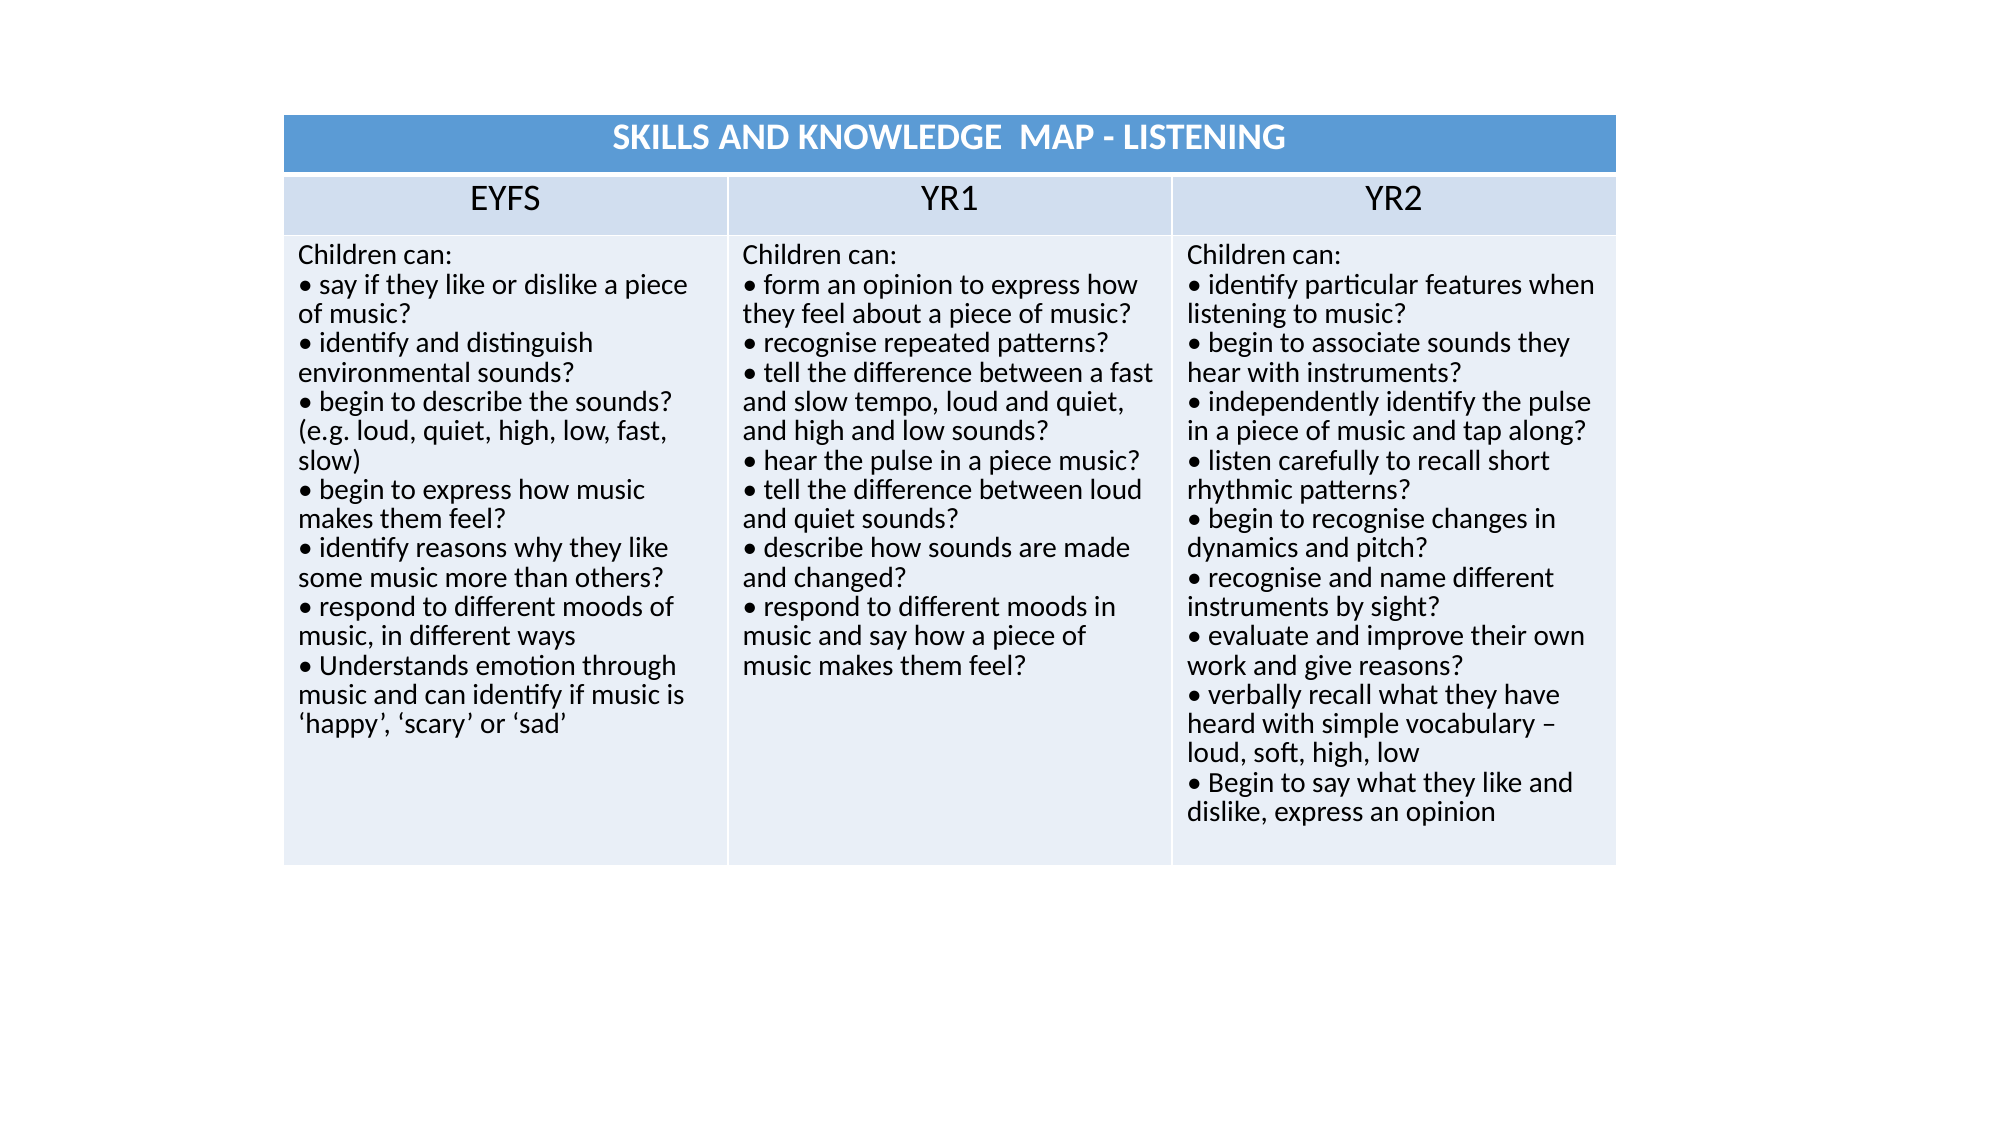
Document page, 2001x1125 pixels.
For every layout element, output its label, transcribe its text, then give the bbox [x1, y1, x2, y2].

table_cell Children can: • say if they like or dislike a piece of music? • identify and distinguish environmental sounds? • begin to describe the sounds? (e.g. loud, quiet, high, low, fast, slow) • begin to express how music makes them feel? • identify reasons why they like some music more than others? • respond to different moods of music, in different ways • Understands emotion through music and can identify if music is ‘happy’, ‘scary’ or ‘sad’ [284, 236, 727, 865]
table_cell Children can: • form an opinion to express how they feel about a piece of music? • recognise repeated patterns? • tell the difference between a fast and slow tempo, loud and quiet, and high and low sounds? • hear the pulse in a piece music? • tell the difference between loud and quiet sounds? • describe how sounds are made and changed? • respond to different moods in music and say how a piece of music makes them feel? [729, 236, 1171, 865]
table_header SKILLS AND KNOWLEDGE MAP - LISTENING [284, 115, 1616, 172]
table_cell Children can: • identify particular features when listening to music? • begin to associate sounds they hear with instruments? • independently identify the pulse in a piece of music and tap along? • listen carefully to recall short rhythmic patterns? • begin to recognise changes in dynamics and pitch? • recognise and name different instruments by sight? • evaluate and improve their own work and give reasons? • verbally recall what they have heard with simple vocabulary – loud, soft, high, low • Begin to say what they like and dislike, express an opinion [1173, 236, 1616, 865]
table_cell YR1 [729, 177, 1171, 235]
table_cell YR2 [1173, 177, 1616, 235]
table_cell EYFS [284, 177, 727, 235]
